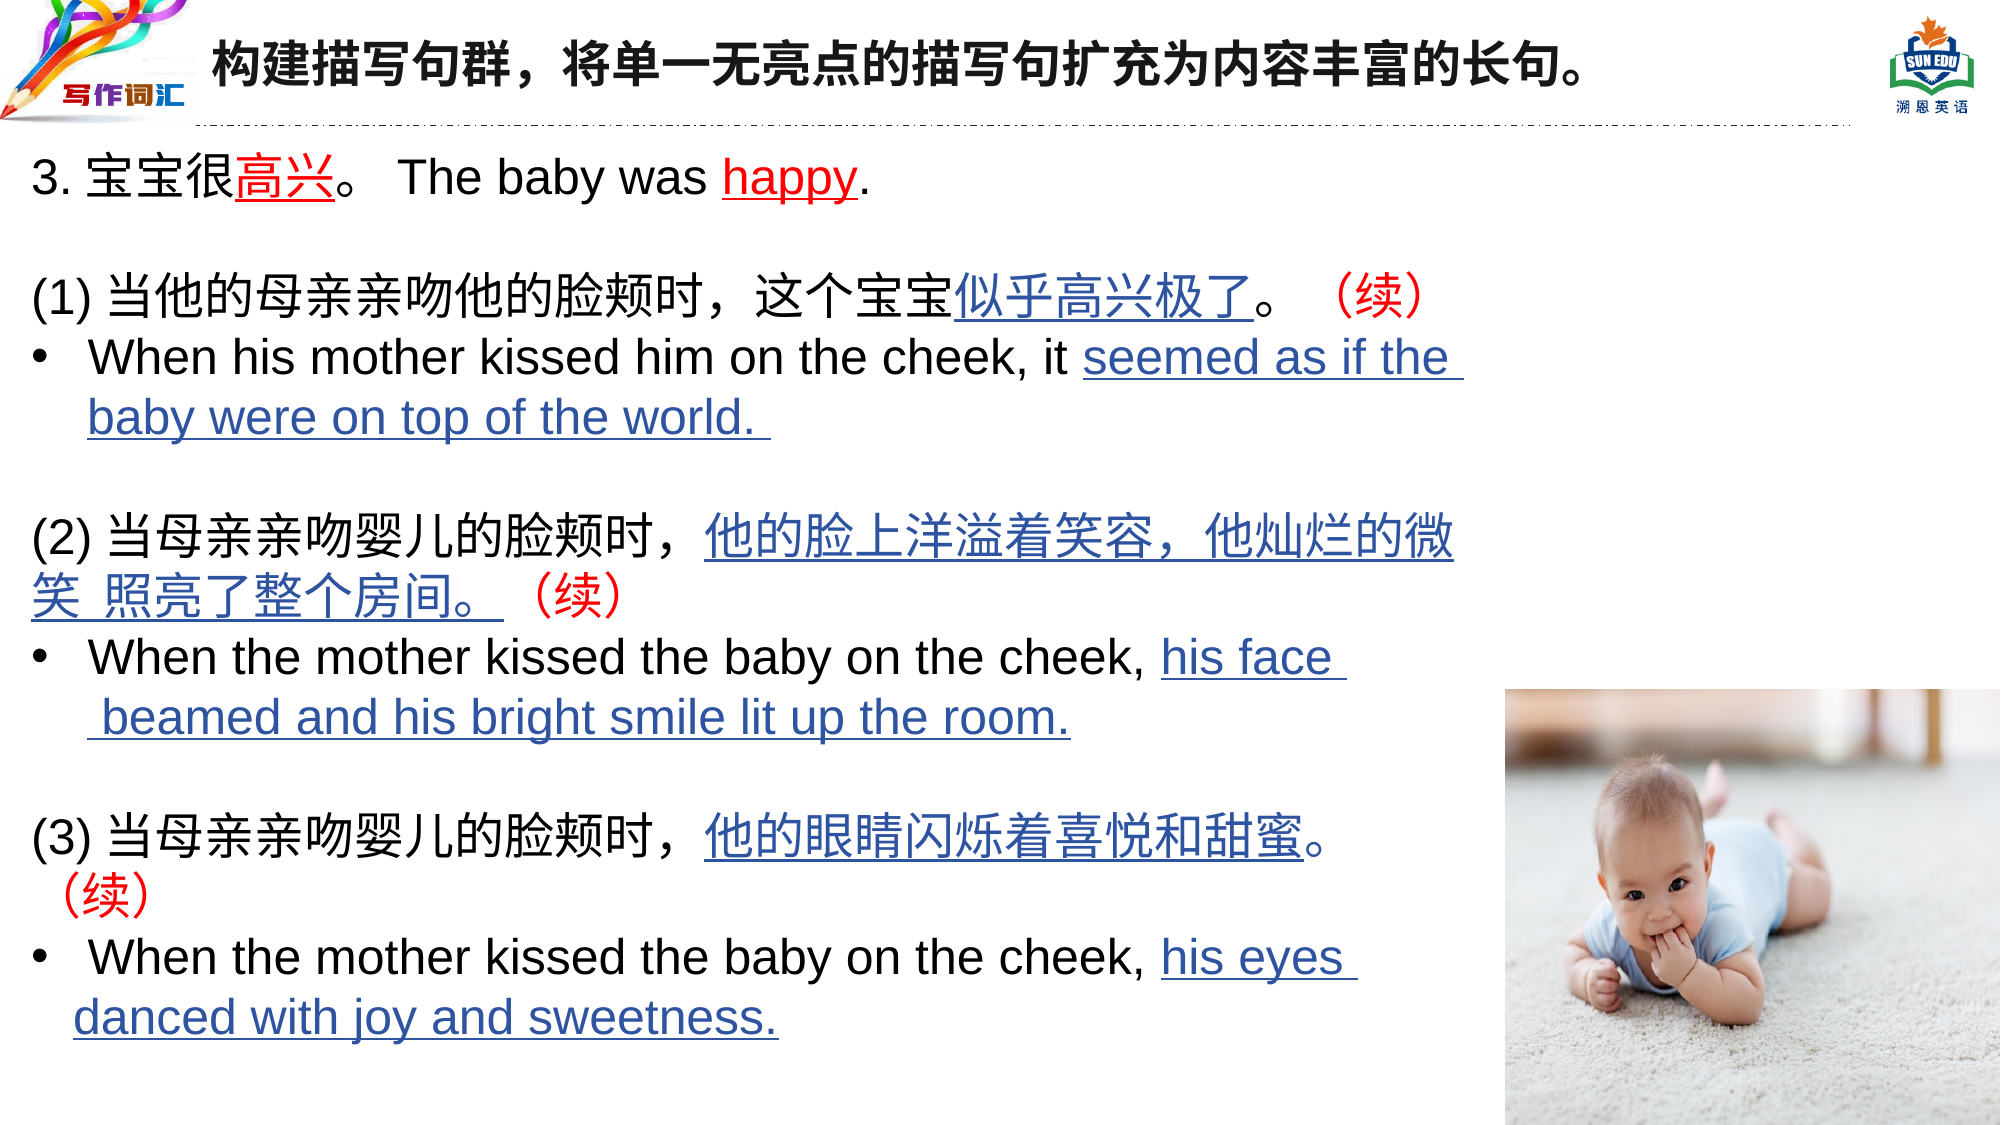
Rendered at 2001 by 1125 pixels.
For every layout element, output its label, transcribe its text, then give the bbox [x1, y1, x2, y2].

text_box 3.宝宝很高兴。The baby was happy. (1)当他的母亲亲吻他的脸颊时，这个宝宝似乎高兴极了。（续） When his mother kissed him on the cheek, it seemed as if the baby were on top of the world. (2)当母亲亲吻婴儿的脸颊时，他的脸上洋溢着笑容，他灿烂的微笑 照亮了整个房间。（续） When the mother kissed the baby on the cheek, his face beamed and his bright smile lit up the room. (3)当母亲亲吻婴儿的脸颊时，他的眼睛闪烁着喜悦和甜蜜。（续） When the mother kissed the baby on the cheek, his eyes danced with joy and sweetness. [16, 137, 1519, 1125]
picture [0, 0, 197, 127]
text_box 构建描写句群，将单一无亮点的描写句扩充为内容丰富的长句。 [197, 24, 1953, 100]
picture [1504, 689, 2000, 1125]
picture [1882, 13, 1983, 119]
